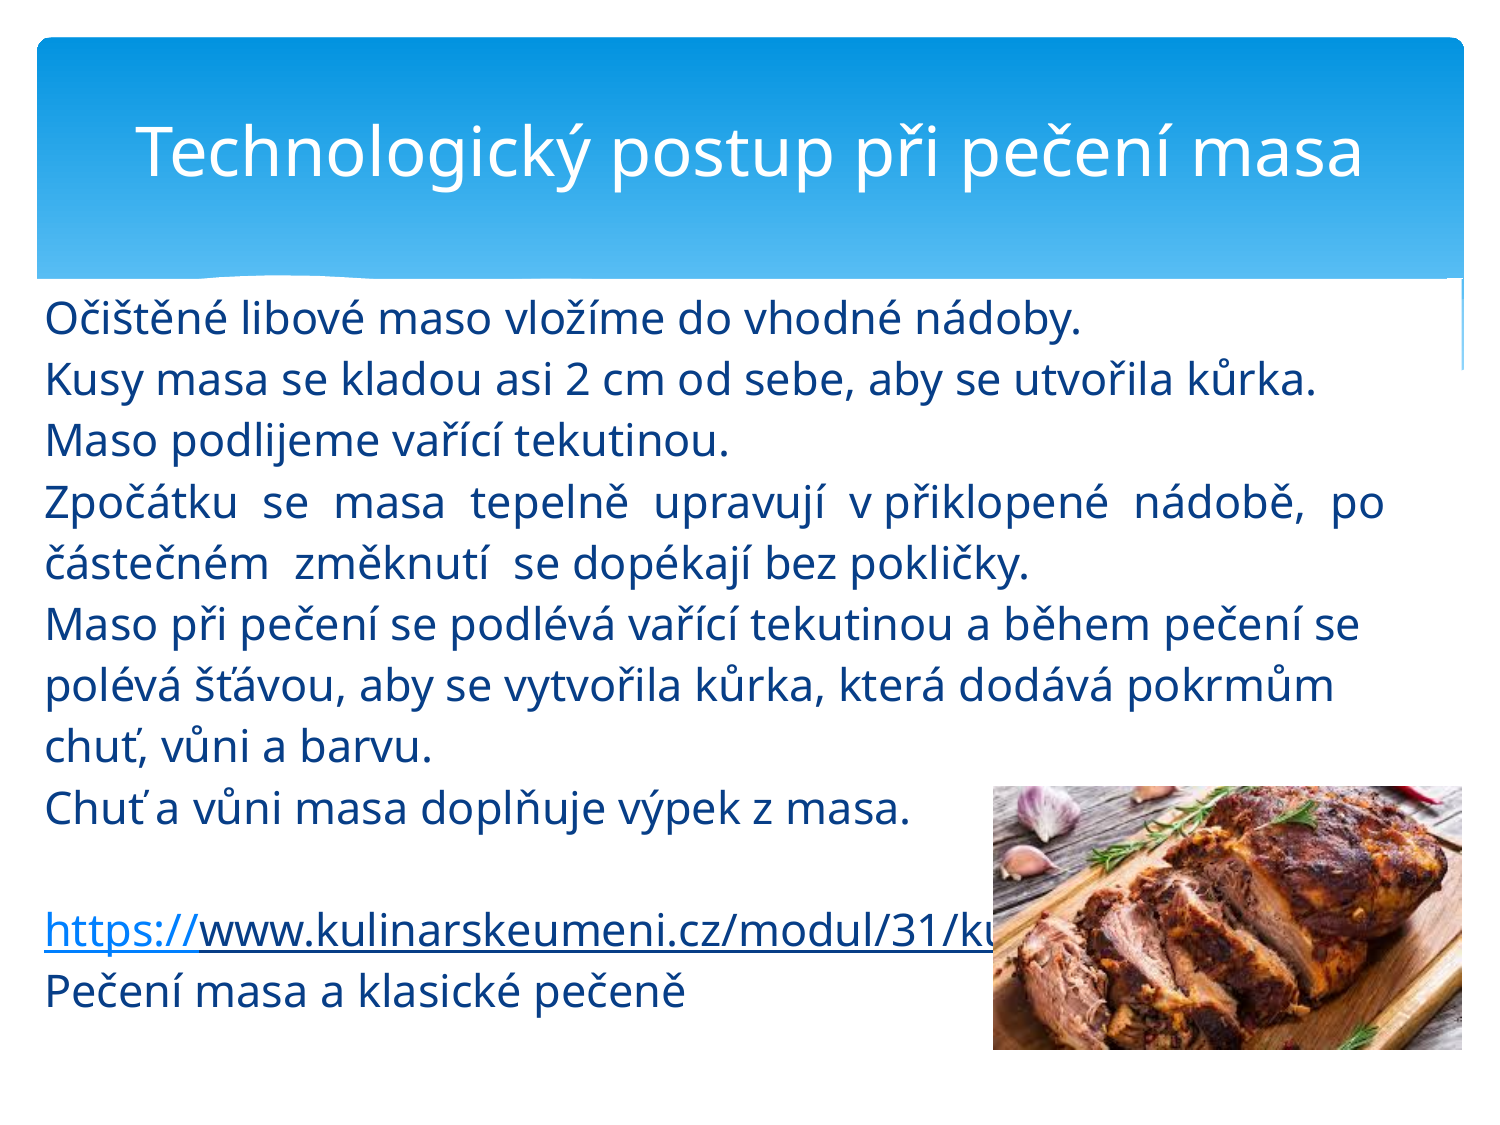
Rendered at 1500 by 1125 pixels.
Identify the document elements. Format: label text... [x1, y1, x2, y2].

picture [992, 786, 1462, 1050]
text_box Technologický postup při pečení masa [76, 55, 1425, 244]
text_box Očištěné libové maso vložíme do vhodné nádoby. Kusy masa se kladou asi 2 cm od sebe, aby se utvořila kůrka. Maso podlijeme vařící tekutinou. Zpočátku se masa tepelně upravují v přiklopené nádobě, po částečném změknutí se dopékají bez pokličky. Maso při pečení se podlévá vařící tekutinou a během pečení se polévá šťávou, aby se vytvořila kůrka, která dodává pokrmům chuť, vůni a barvu. Chuť a vůni masa doplňuje výpek z masa. https://www.kulinarskeumeni.cz/modul/31/kurz Pečení masa a klasické pečeně [29, 278, 1462, 1041]
